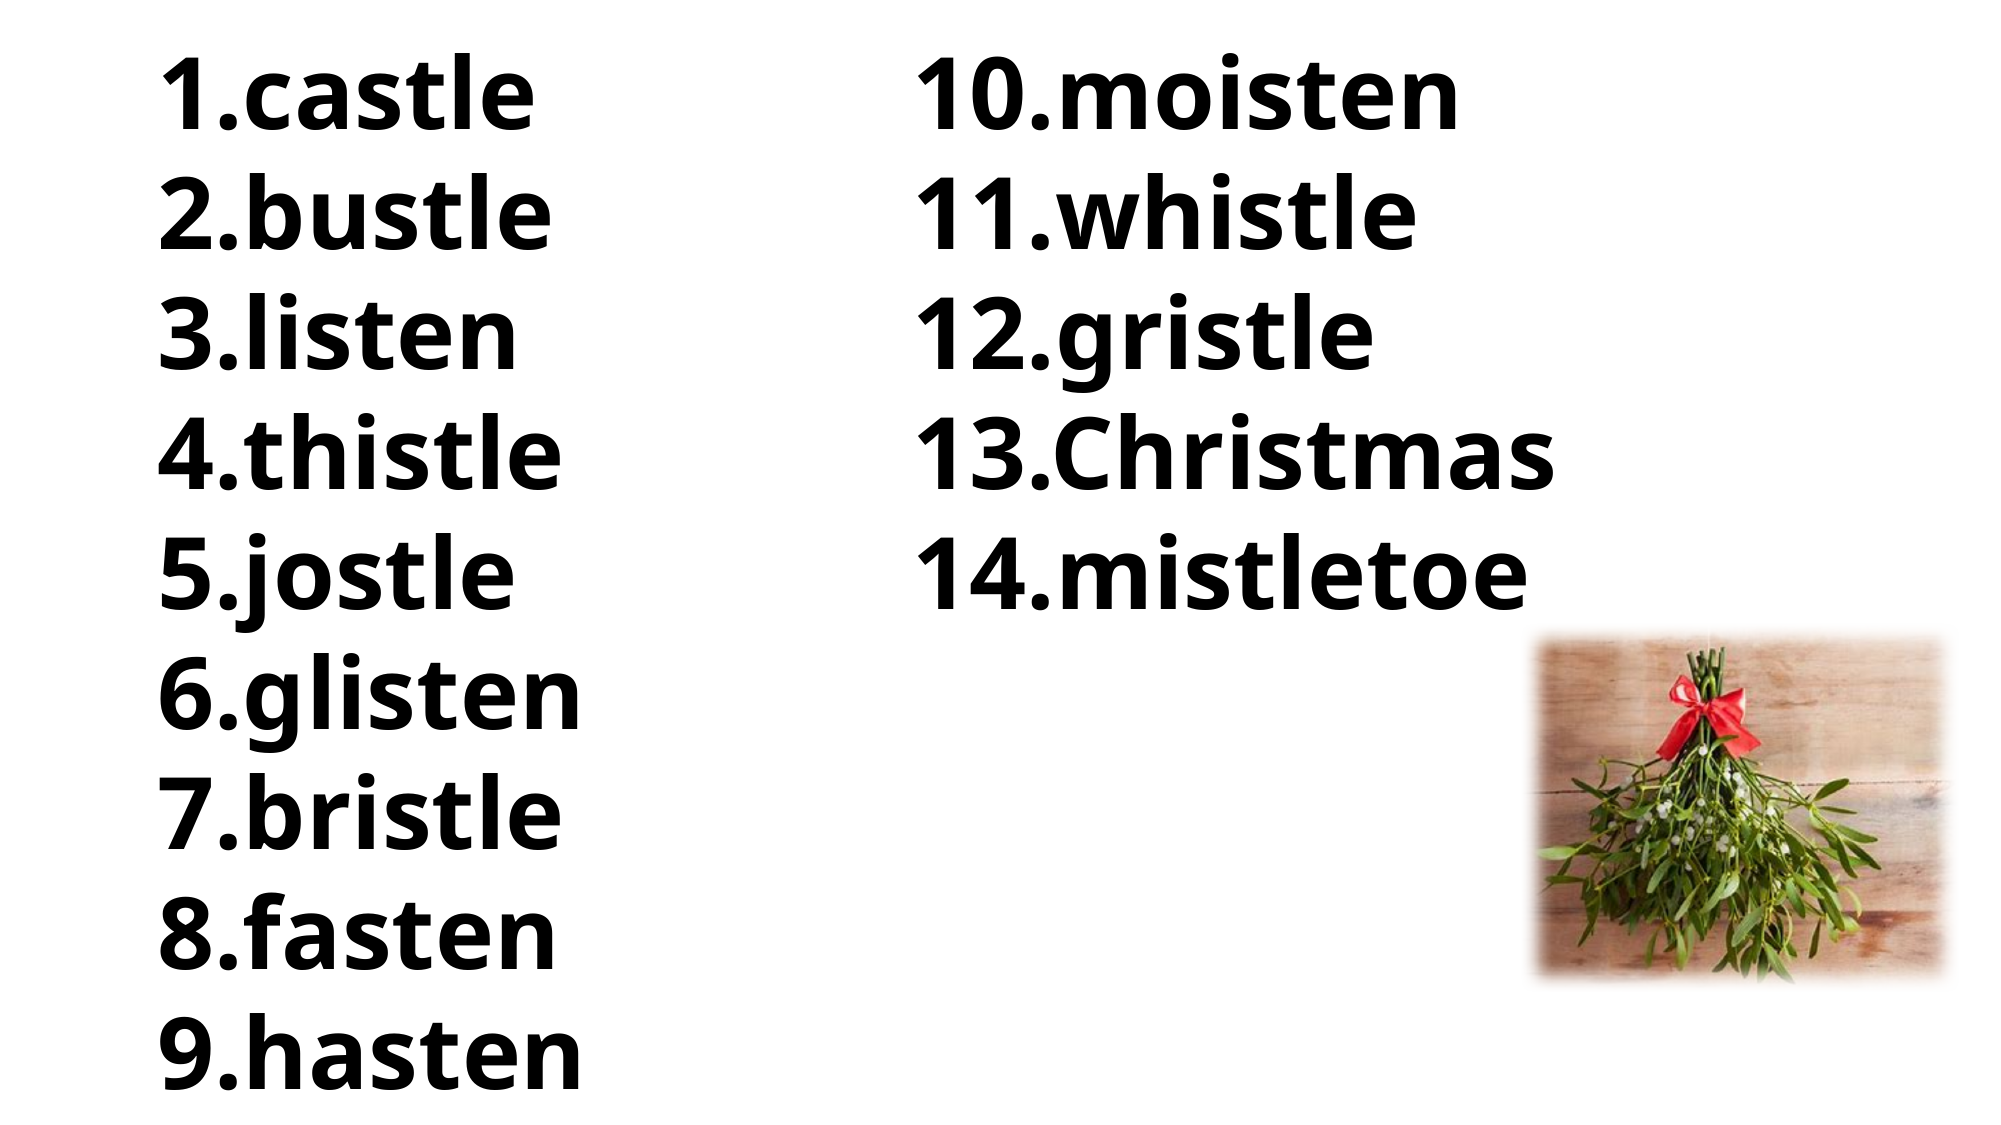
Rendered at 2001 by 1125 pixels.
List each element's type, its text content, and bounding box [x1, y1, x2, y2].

text_box 10.moisten 11.whistle 12.gristle 13.Christmas 14.mistletoe [897, 22, 1960, 682]
text_box castle bustle listen thistle jostle glisten 7.bristle 8.fasten 9.hasten [142, 22, 868, 1125]
picture [1520, 622, 1960, 993]
